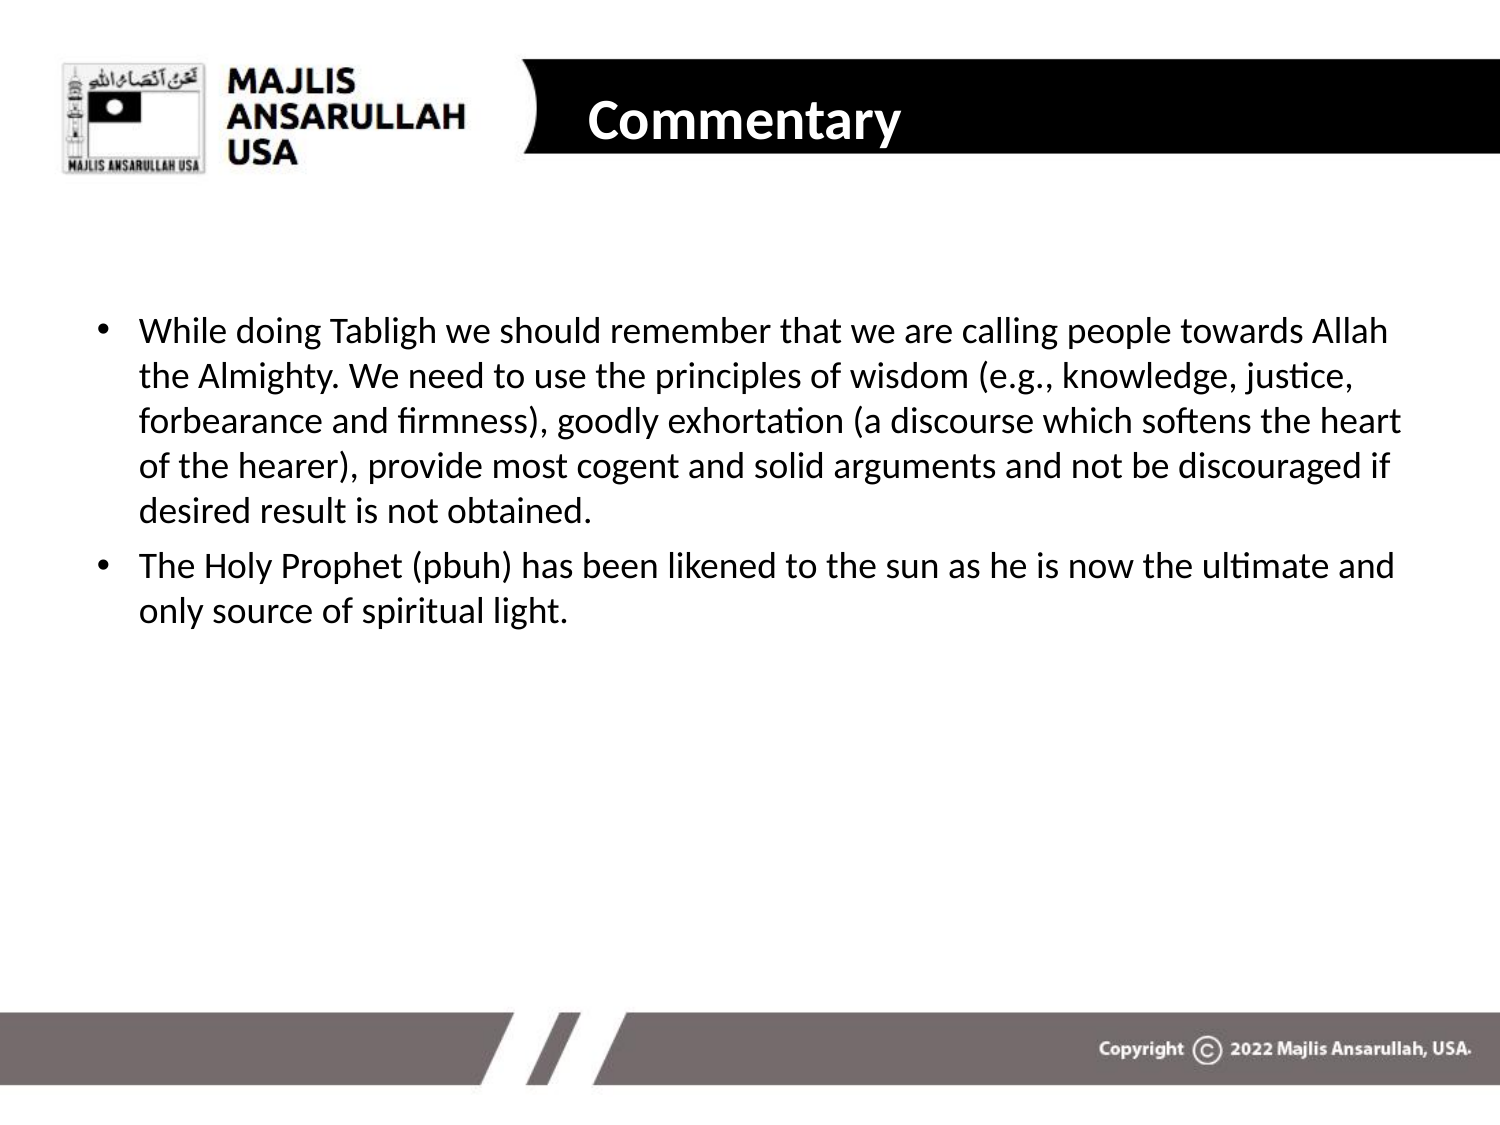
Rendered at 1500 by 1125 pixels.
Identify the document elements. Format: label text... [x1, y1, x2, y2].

list While doing Tabligh we should remember that we are calling people towards Allah the Almighty. We need to use the principles of wisdom (e.g., knowledge, justice, forbearance and firmness), goodly exhortation (a discourse which softens the heart of the hearer), provide most cogent and solid arguments and not be discouraged if desired result is not obtained. The Holy Prophet (pbuh) has been likened to the sun as he is now the ultimate and only source of spiritual light. [89, 298, 1449, 662]
title Commentary [580, 76, 1449, 156]
picture [0, 0, 1500, 1125]
